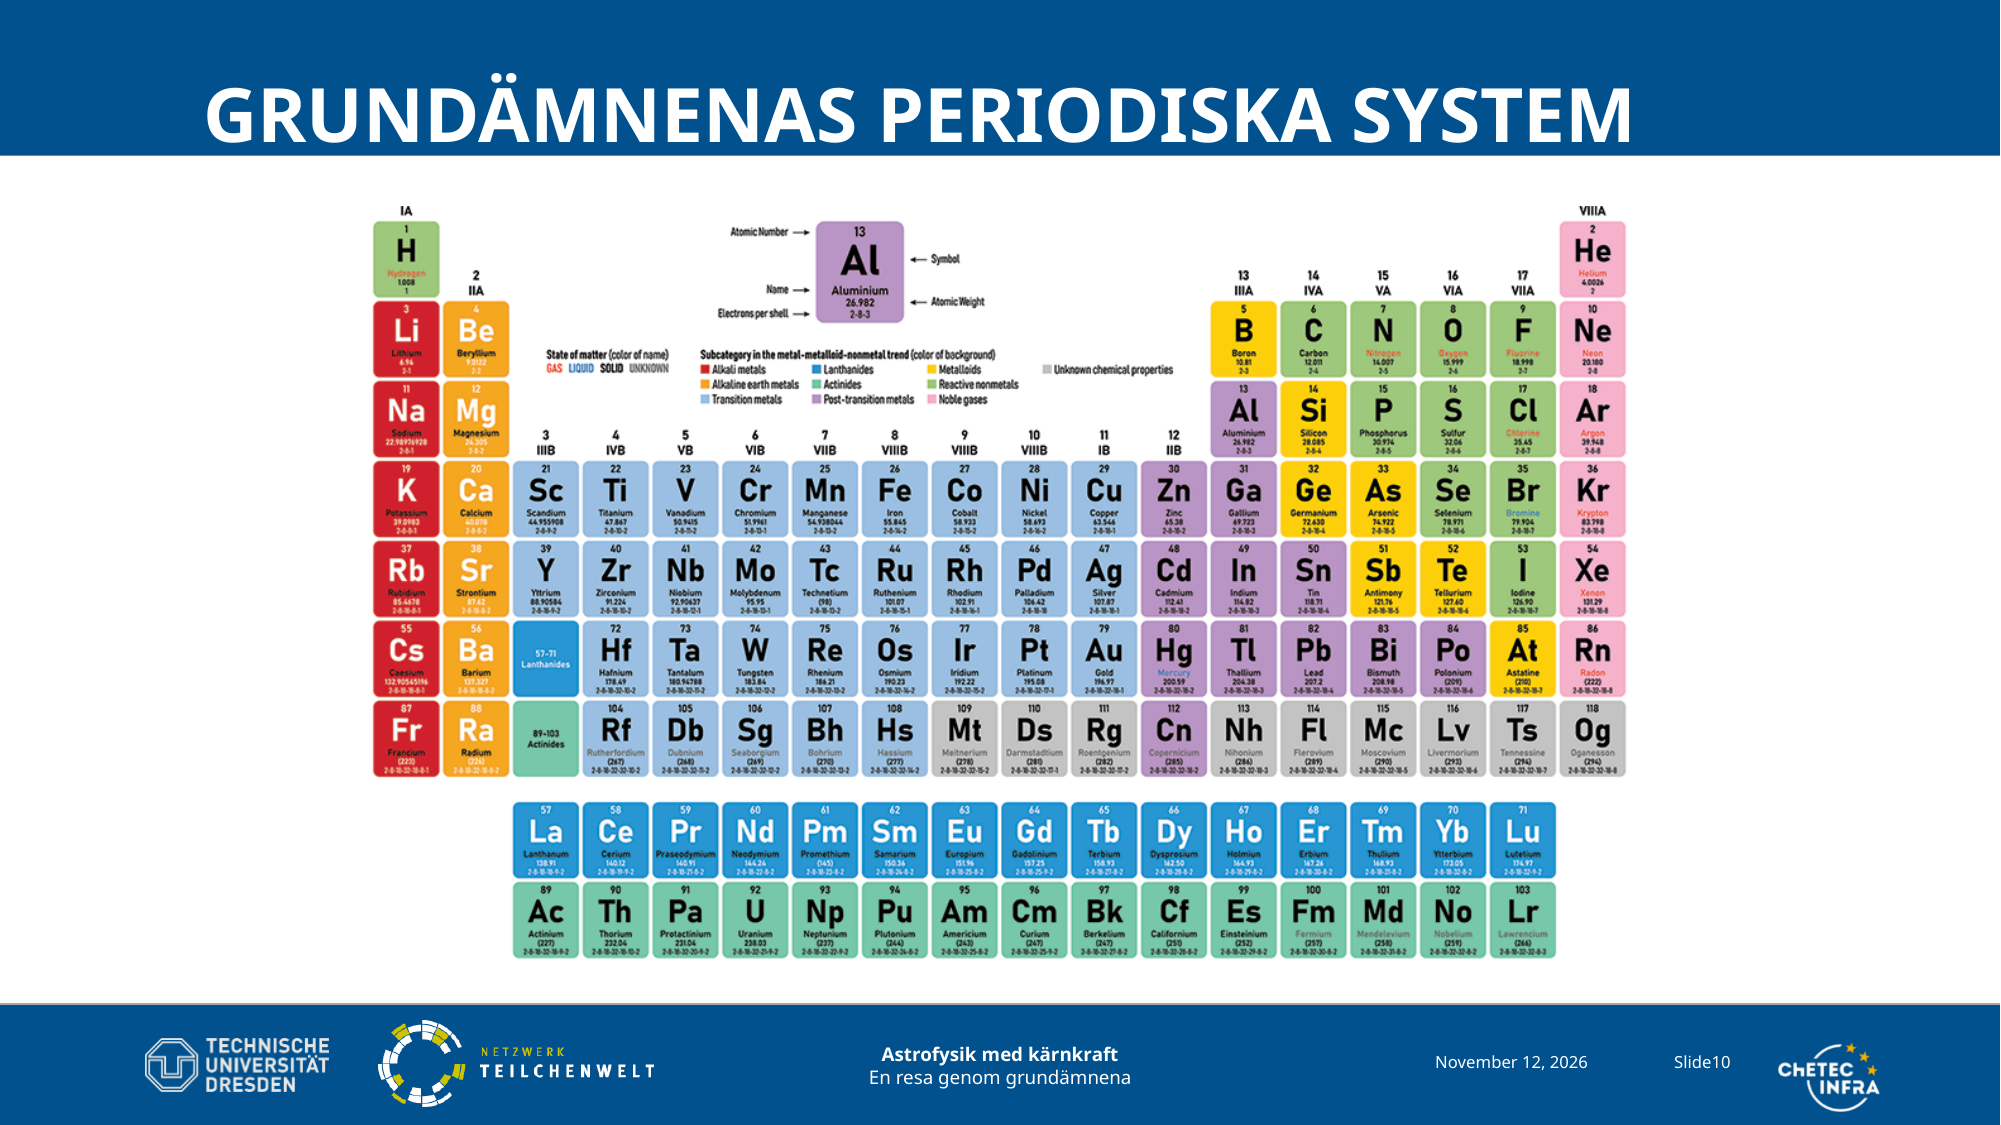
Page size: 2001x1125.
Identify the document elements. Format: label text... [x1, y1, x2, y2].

title Grundämnenas periodiska system [203, 56, 1880, 169]
picture [1778, 1033, 1880, 1121]
picture [90, 206, 1910, 969]
picture [378, 1020, 654, 1107]
